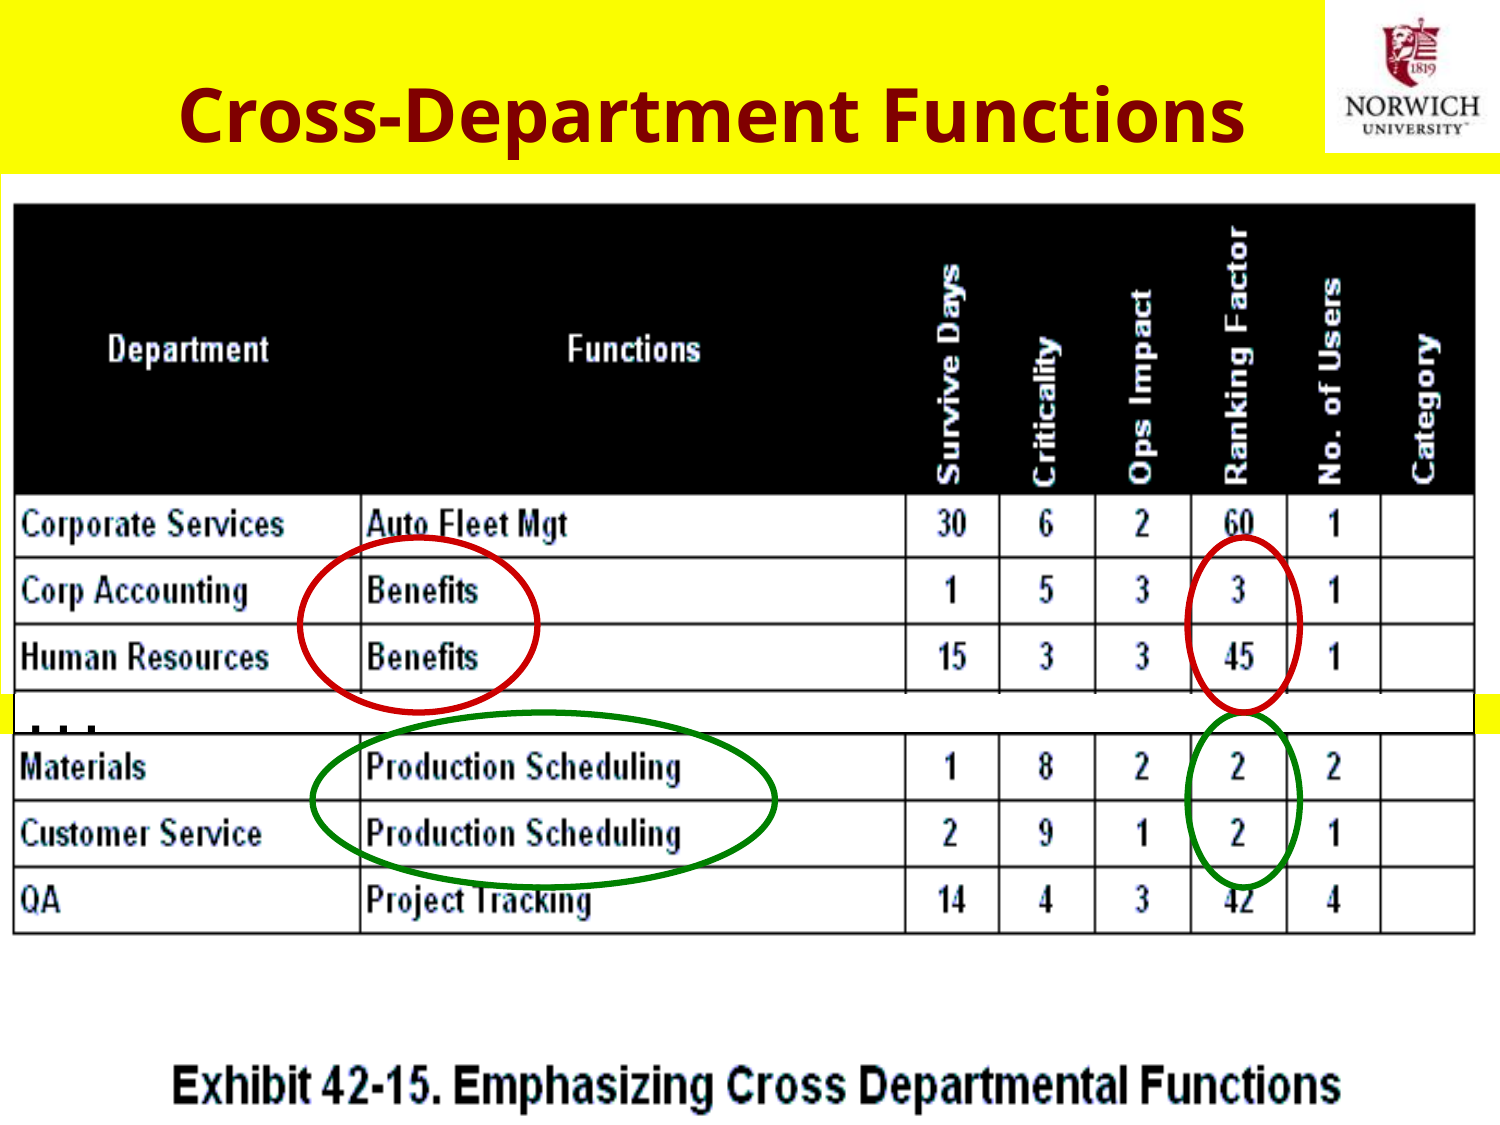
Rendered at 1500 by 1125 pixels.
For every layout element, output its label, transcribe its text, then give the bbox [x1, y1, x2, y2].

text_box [299, 537, 1301, 713]
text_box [312, 719, 1301, 888]
picture [1325, 0, 1500, 153]
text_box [0, 174, 1500, 1125]
title Cross-Department Functions [161, 24, 1339, 173]
